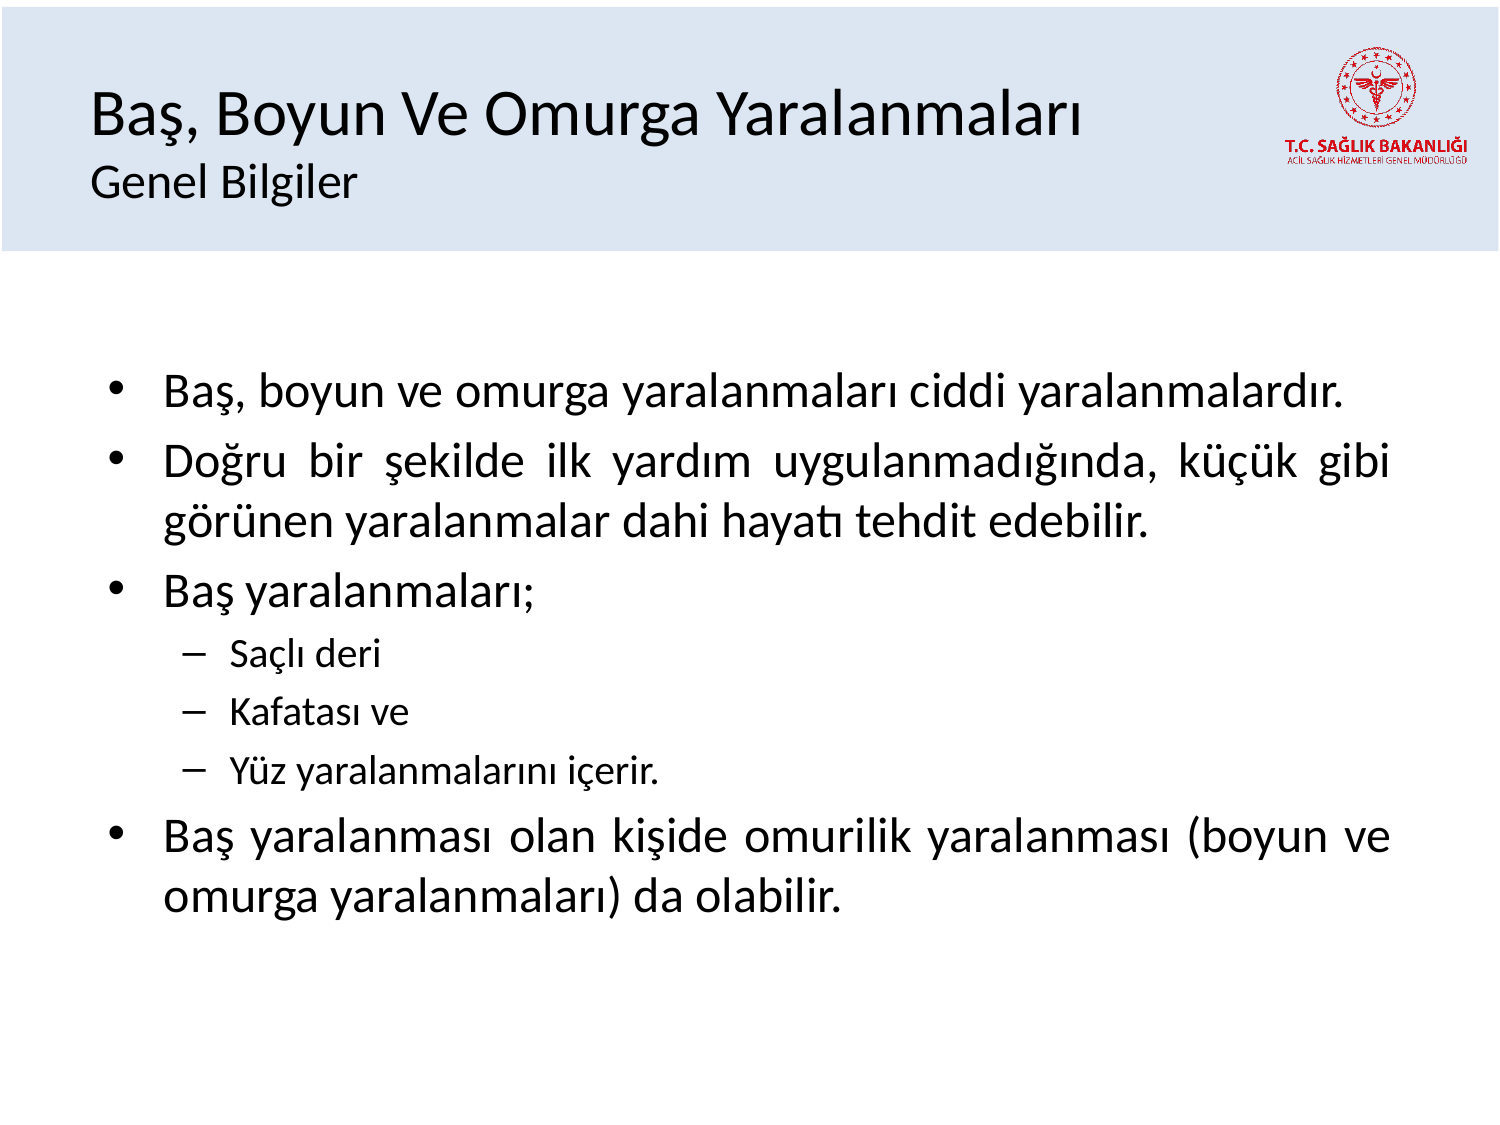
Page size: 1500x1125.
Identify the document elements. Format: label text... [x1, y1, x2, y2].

text_box [0, 5, 1500, 253]
title Baş, Boyun Ve Omurga Yaralanmaları Genel Bilgiler [75, 45, 1353, 233]
picture [1285, 47, 1467, 166]
list Baş, boyun ve omurga yaralanmaları ciddi yaralanmalardır. Doğru bir şekilde ilk yardım uygulanmadığında, küçük gibi görünen yaralanmalar dahi hayatı tehdit edebilir. Baş yaralanmaları; Saçlı deri Kafatası ve Yüz yaralanmalarını içerir. Baş yaralanması olan kişide omurilik yaralanması (boyun ve omurga yaralanmaları) da olabilir. [92, 349, 1408, 953]
